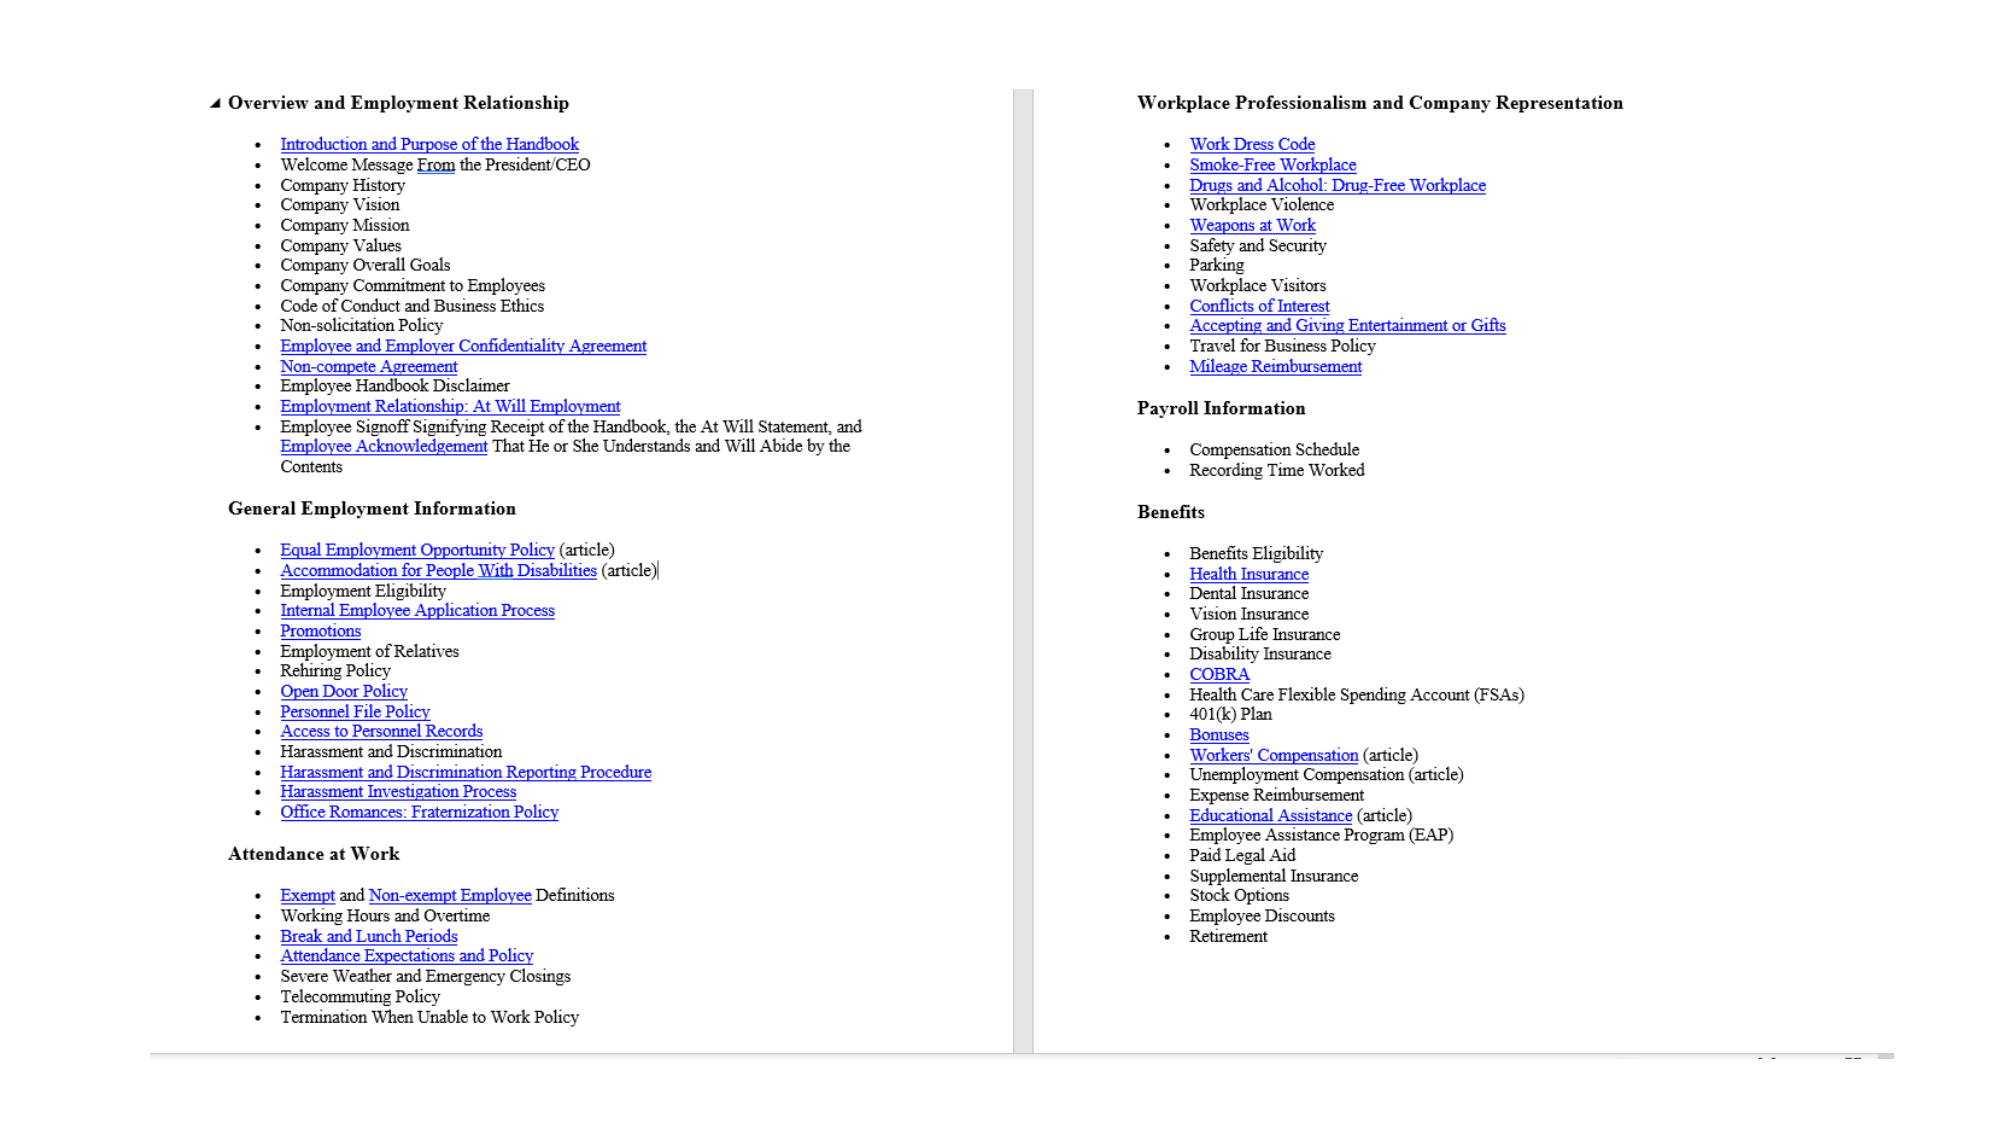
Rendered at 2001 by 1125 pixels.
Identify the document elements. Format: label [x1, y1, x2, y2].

picture [149, 89, 1895, 1059]
